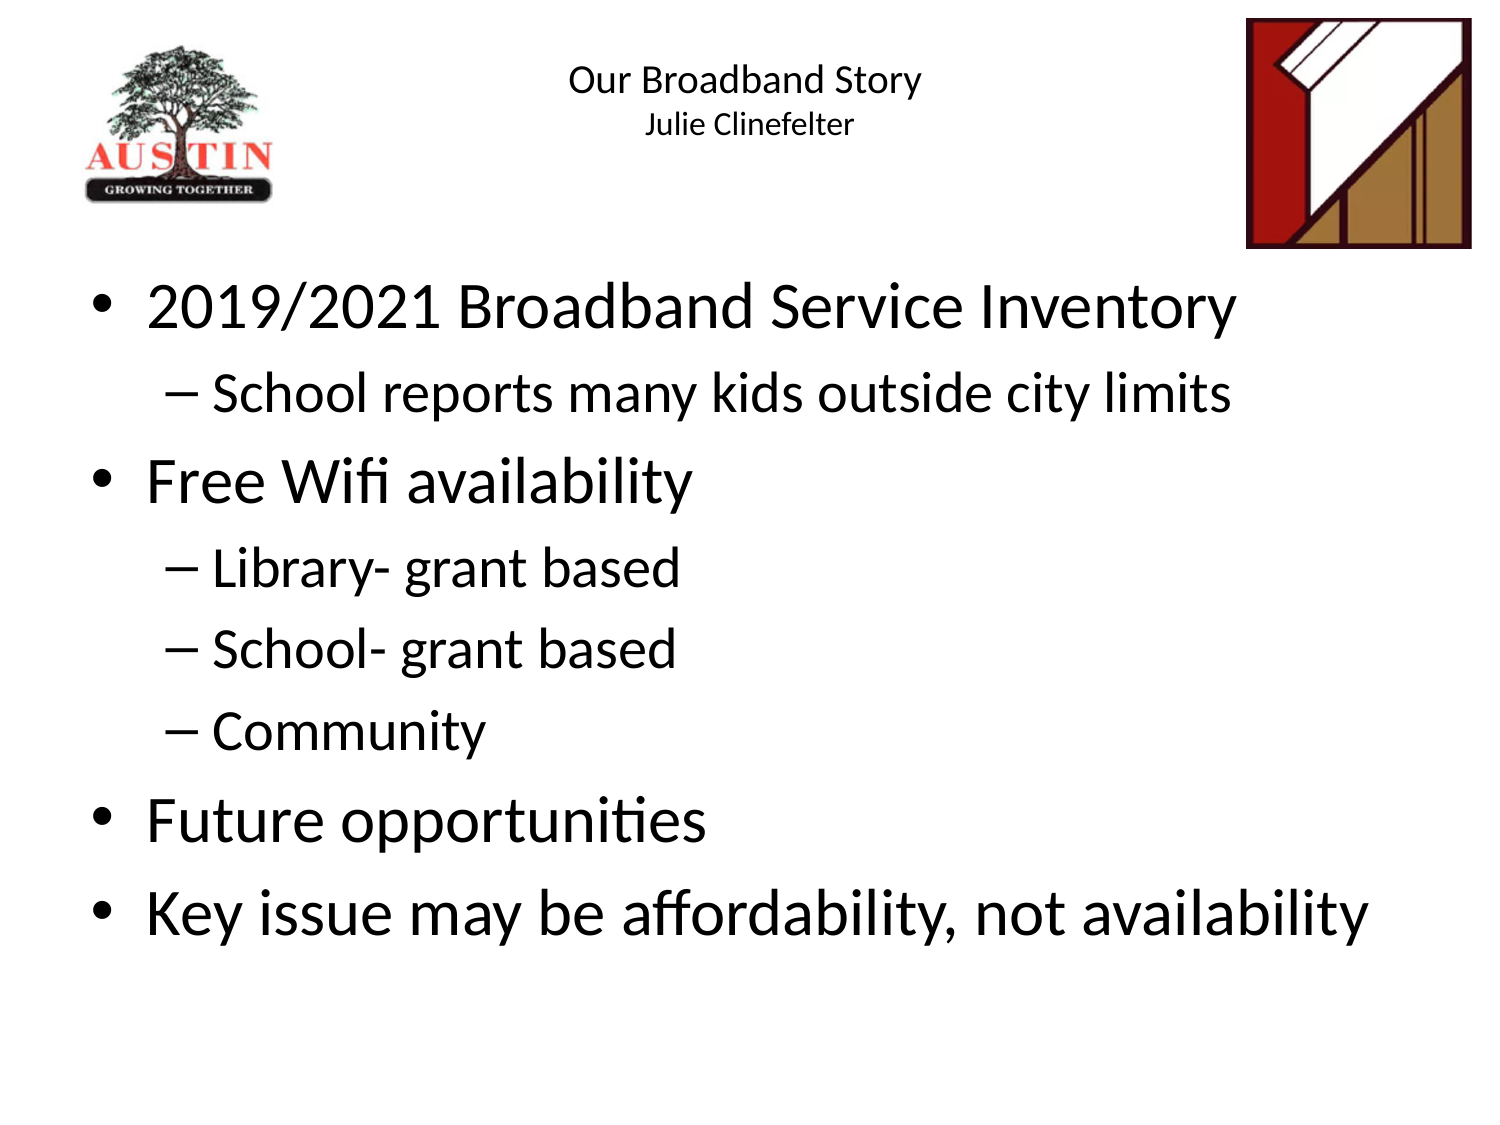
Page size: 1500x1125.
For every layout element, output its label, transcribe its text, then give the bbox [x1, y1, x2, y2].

picture [1246, 17, 1472, 251]
list 2019/2021 Broadband Service Inventory School reports many kids outside city limits Free Wifi availability Library- grant based School- grant based Community Future opportunities Key issue may be affordability, not availability [75, 161, 1426, 1080]
picture [74, 44, 275, 209]
title Our Broadband Story Julie Clinefelter [276, 45, 1241, 150]
